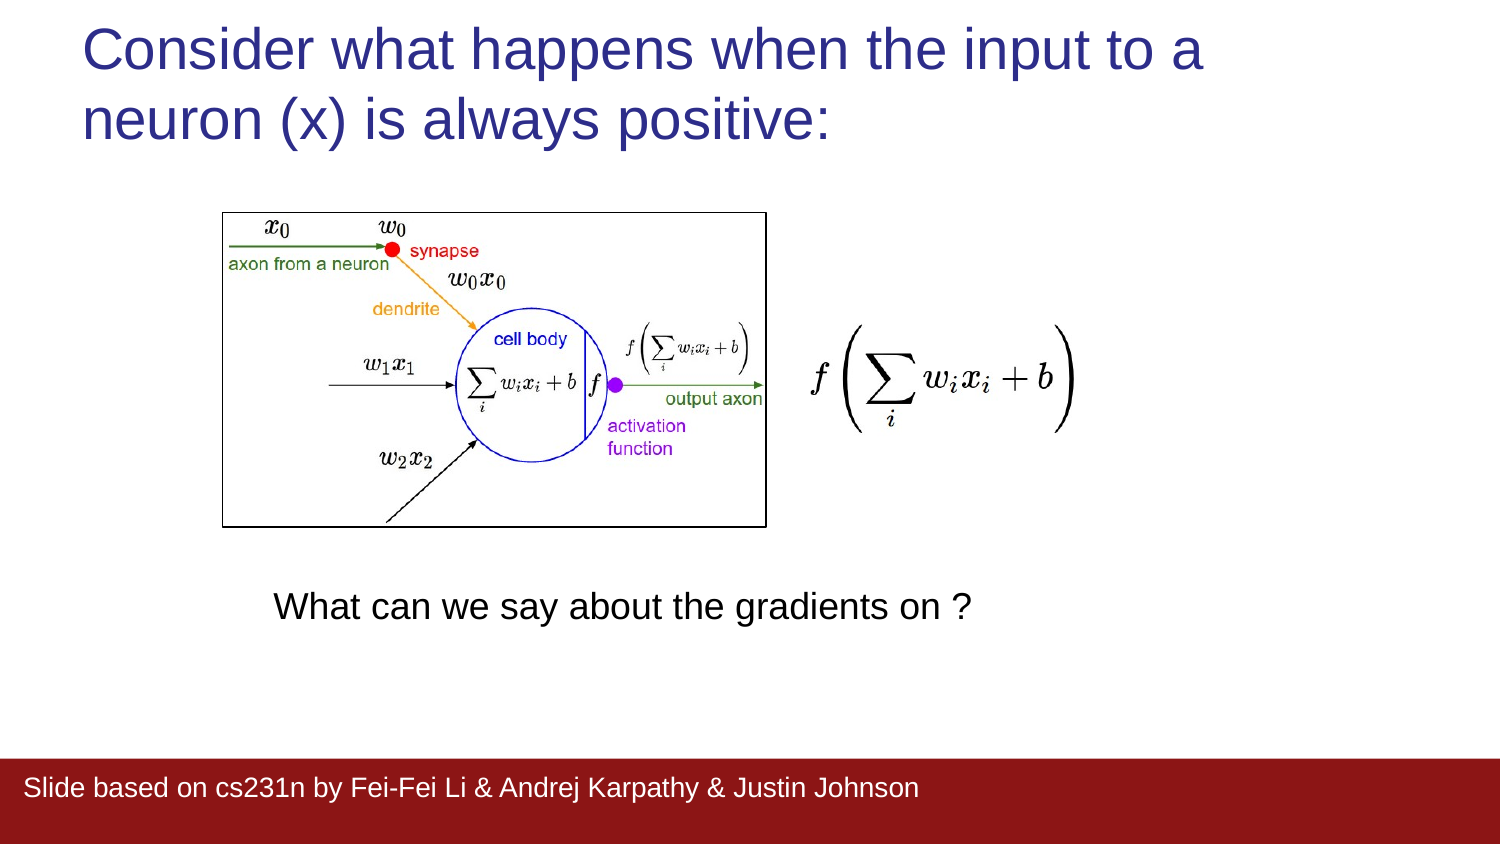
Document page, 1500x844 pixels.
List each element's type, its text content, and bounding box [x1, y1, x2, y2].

picture [803, 316, 1079, 441]
text_box Consider what happens when the input to a neuron (x) is always positive: [70, 0, 1408, 184]
picture [223, 212, 766, 527]
